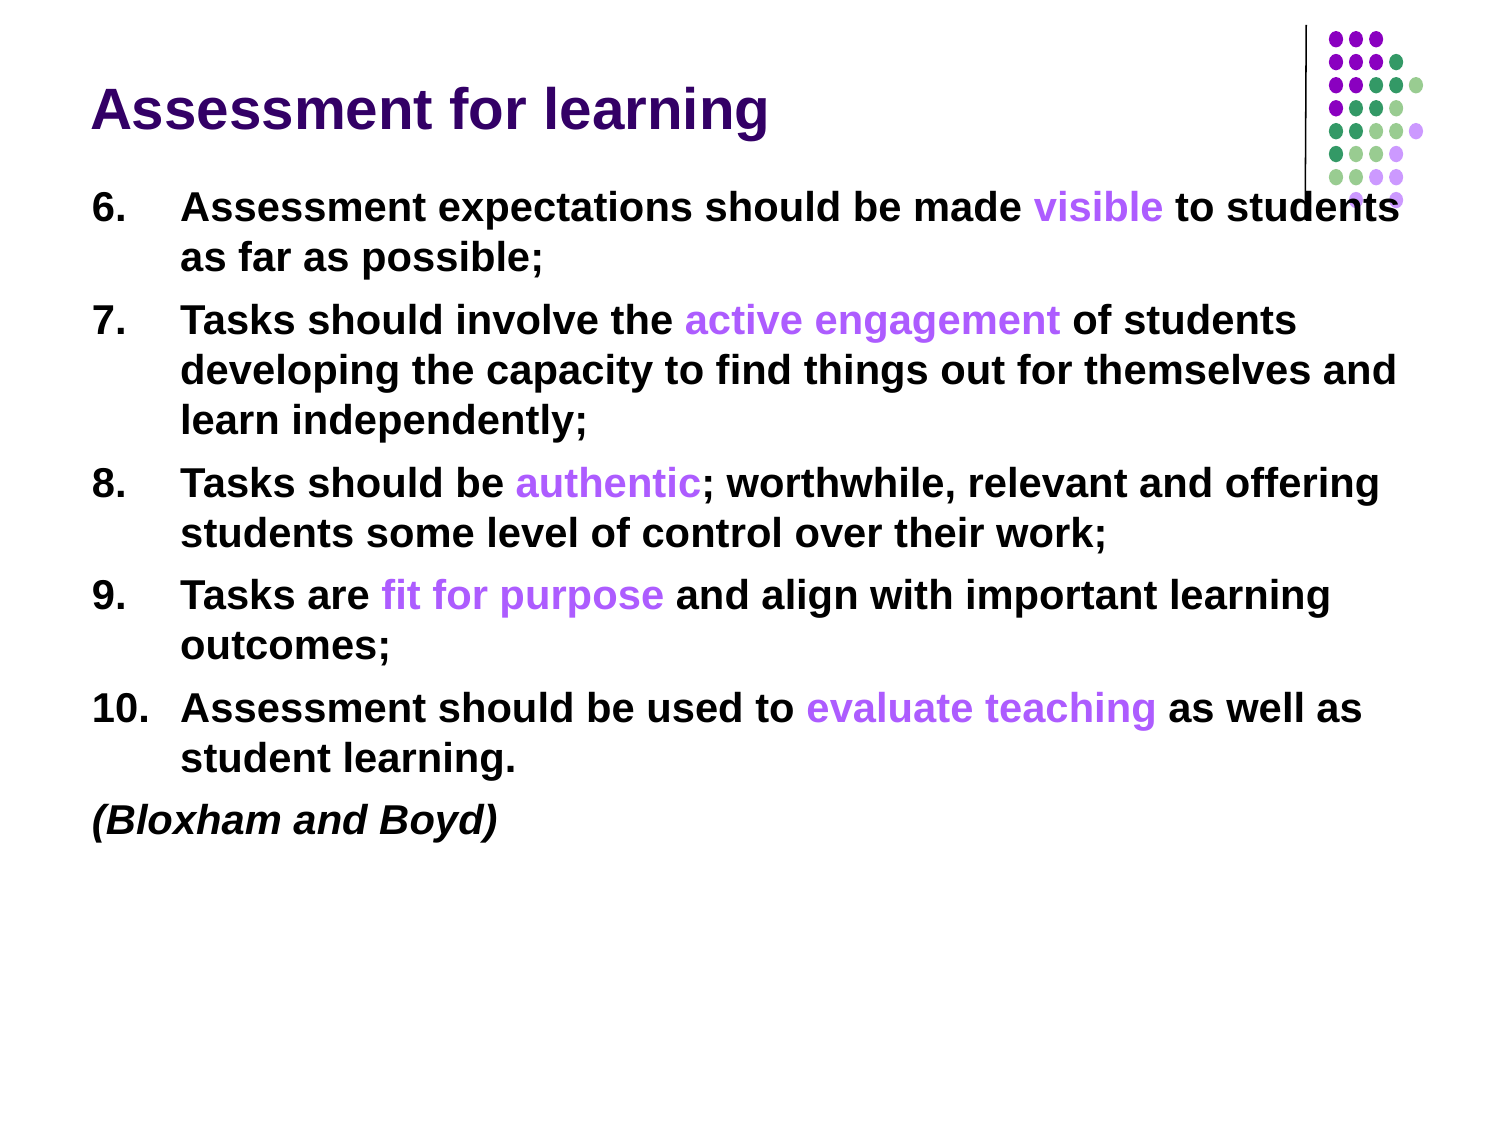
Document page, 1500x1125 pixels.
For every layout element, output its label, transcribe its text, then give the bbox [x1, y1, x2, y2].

list 6. Assessment expectations should be made visible to students as far as possible; 7. Tasks should involve the active engagement of students developing the capacity to find things out for themselves and learn independently; 8. Tasks should be authentic; worthwhile, relevant and offering students some level of control over their work; 9. Tasks are fit for purpose and align with important learning outcomes; 10. Assessment should be used to evaluate teaching as well as student learning. (Bloxham and Boyd) [76, 172, 1428, 1018]
title Assessment for learning [74, 19, 1313, 150]
